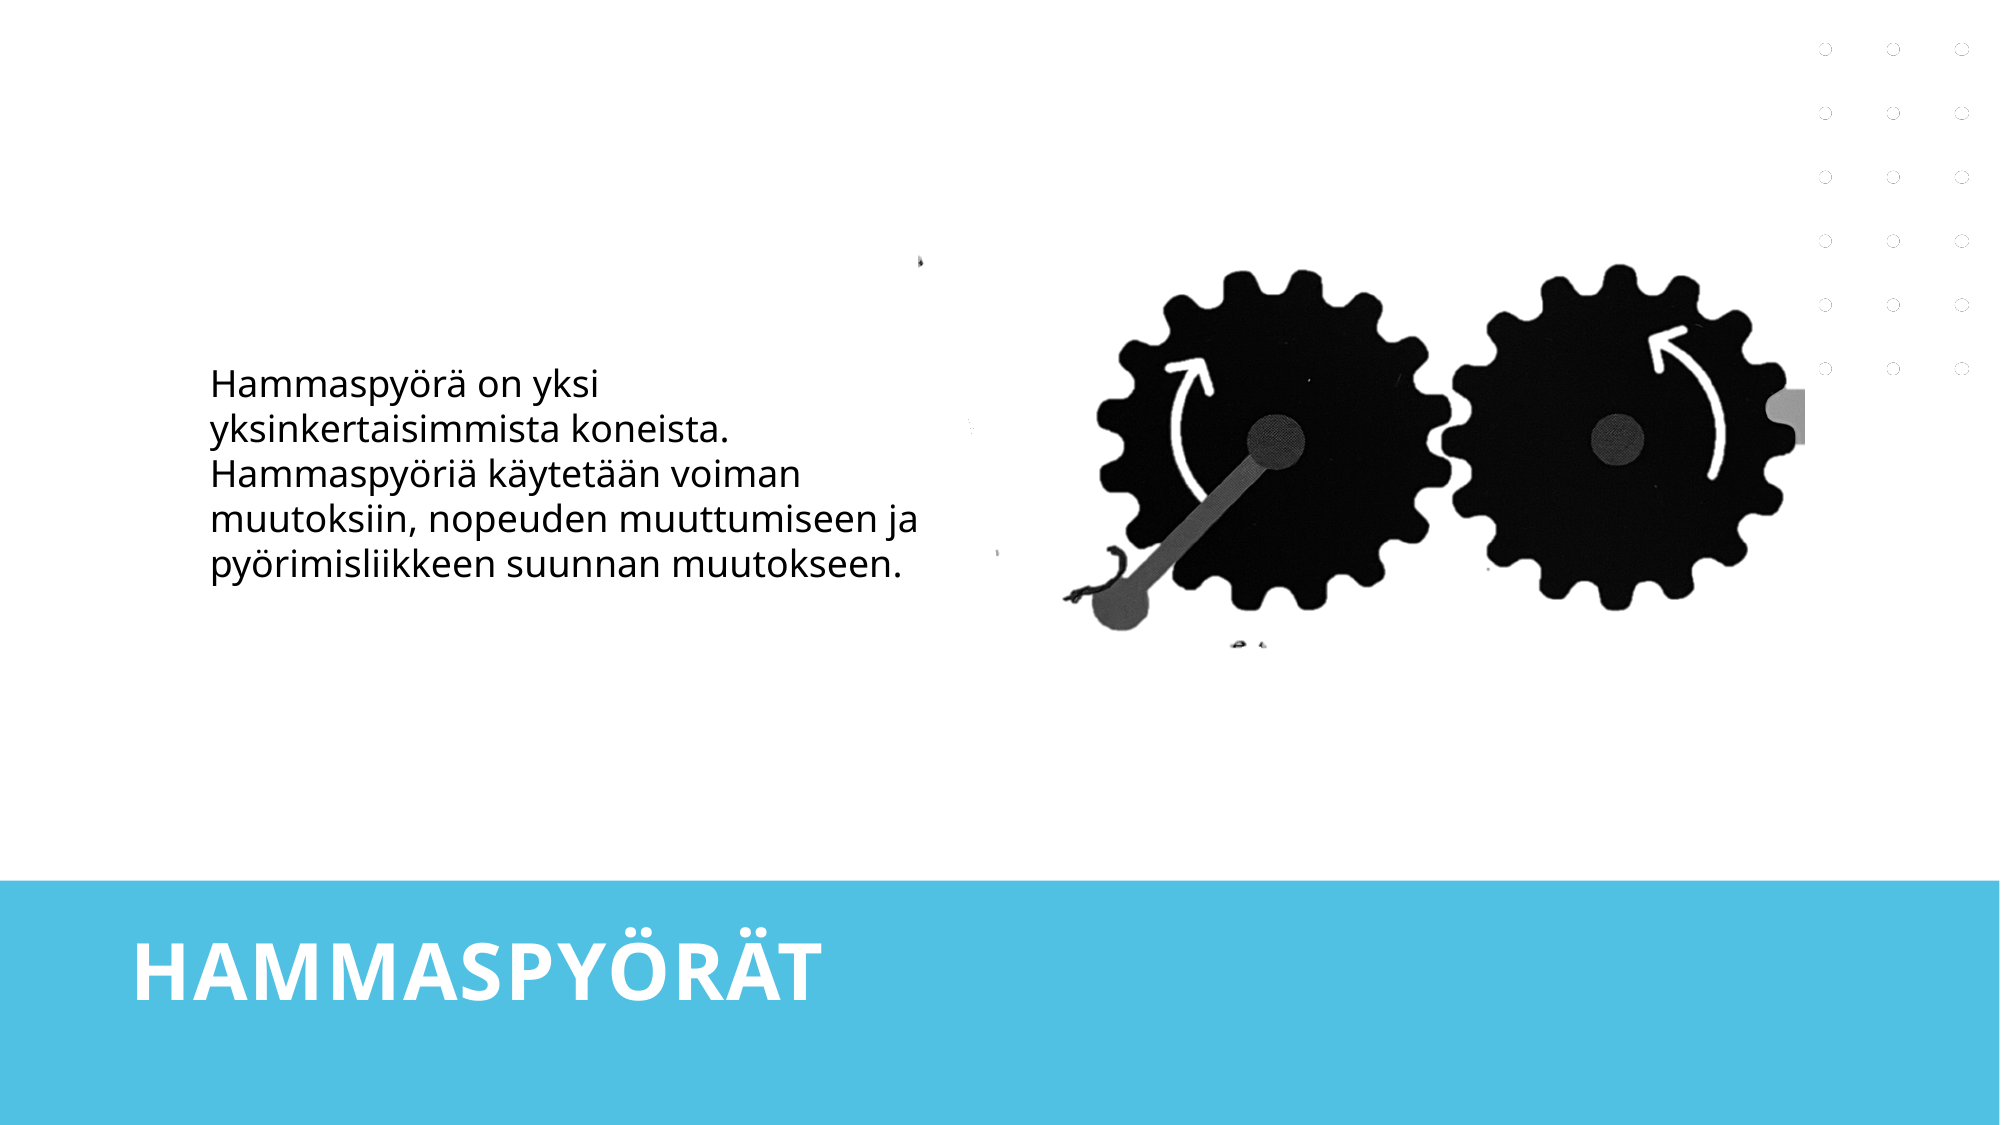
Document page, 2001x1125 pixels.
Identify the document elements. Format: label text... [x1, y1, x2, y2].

picture [866, 142, 1805, 828]
text_box Hammaspyörä on yksi yksinkertaisimmista koneista. Hammaspyöriä käytetään voiman muutoksiin, nopeuden muuttumiseen ja pyörimisliikkeen suunnan muutokseen. [194, 352, 866, 593]
picture [1819, 43, 2000, 375]
title HAMMASPYÖRÄT [0, 880, 2000, 1125]
